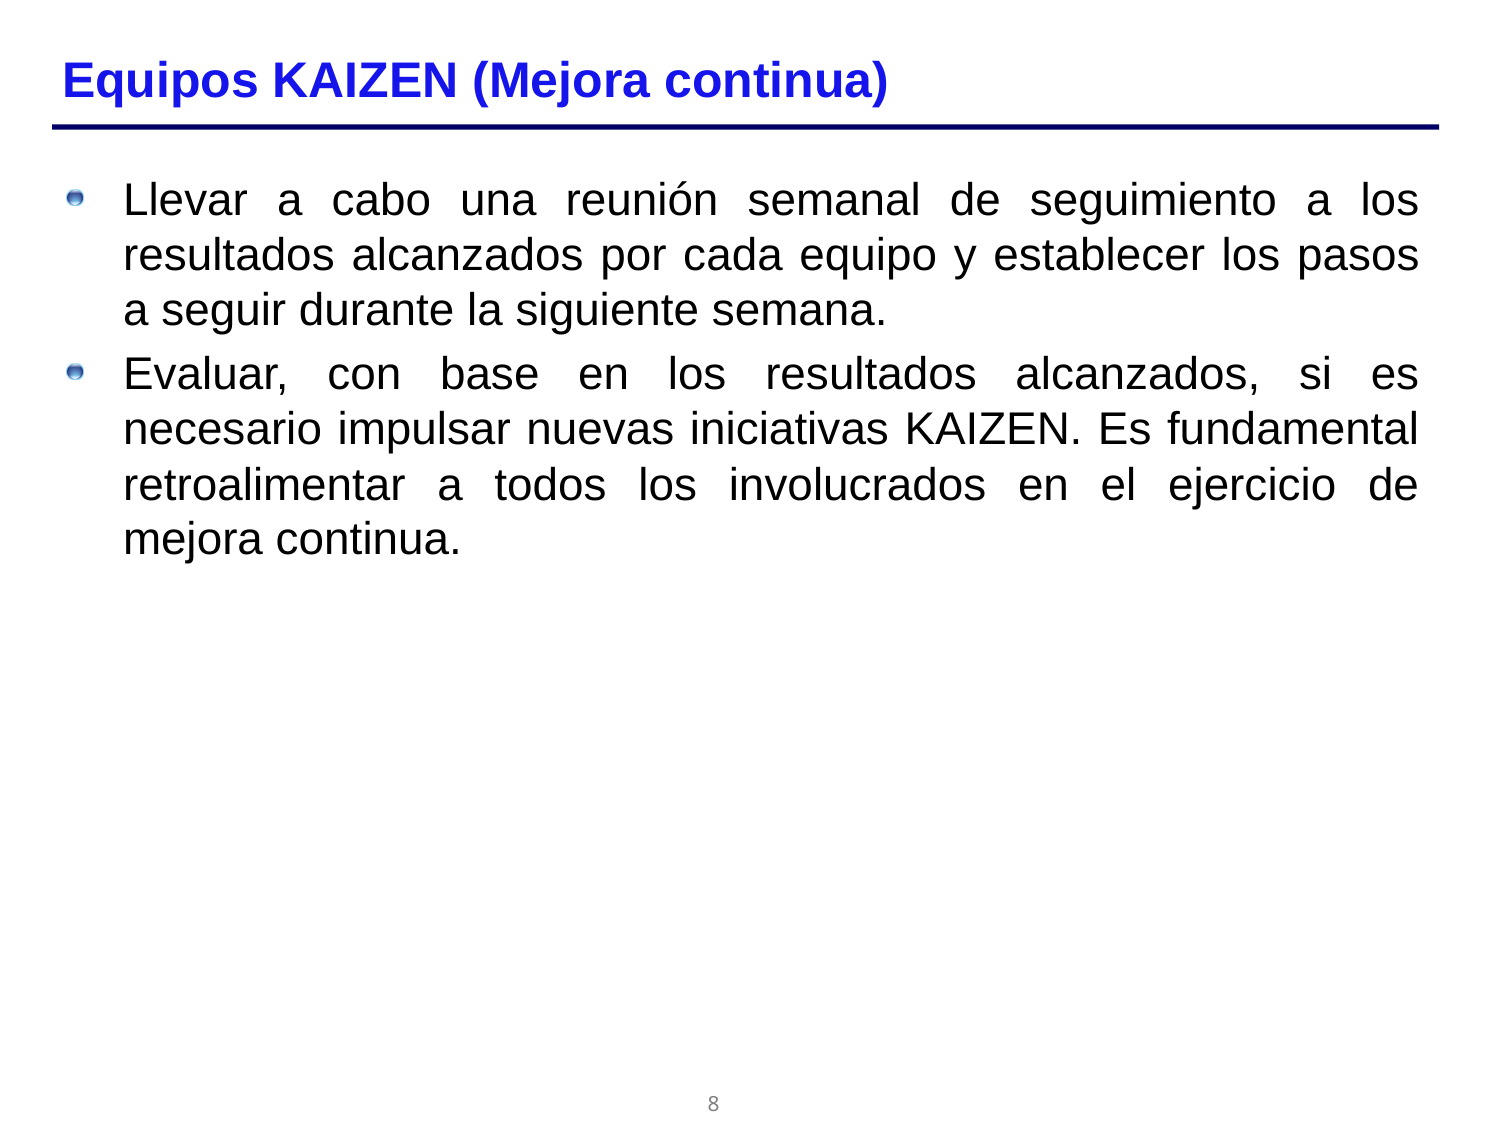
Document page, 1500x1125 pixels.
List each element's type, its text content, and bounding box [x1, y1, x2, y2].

title Equipos KAIZEN (Mejora continua) [46, 51, 1178, 115]
list Llevar a cabo una reunión semanal de seguimiento a los resultados alcanzados por cada equipo y establecer los pasos a seguir durante la siguiente semana. Evaluar, con base en los resultados alcanzados, si es necesario impulsar nuevas iniciativas KAIZEN. Es fundamental retroalimentar a todos los involucrados en el ejercicio de mejora continua. [51, 162, 1436, 1051]
picture [66, 189, 84, 206]
picture [66, 363, 84, 380]
